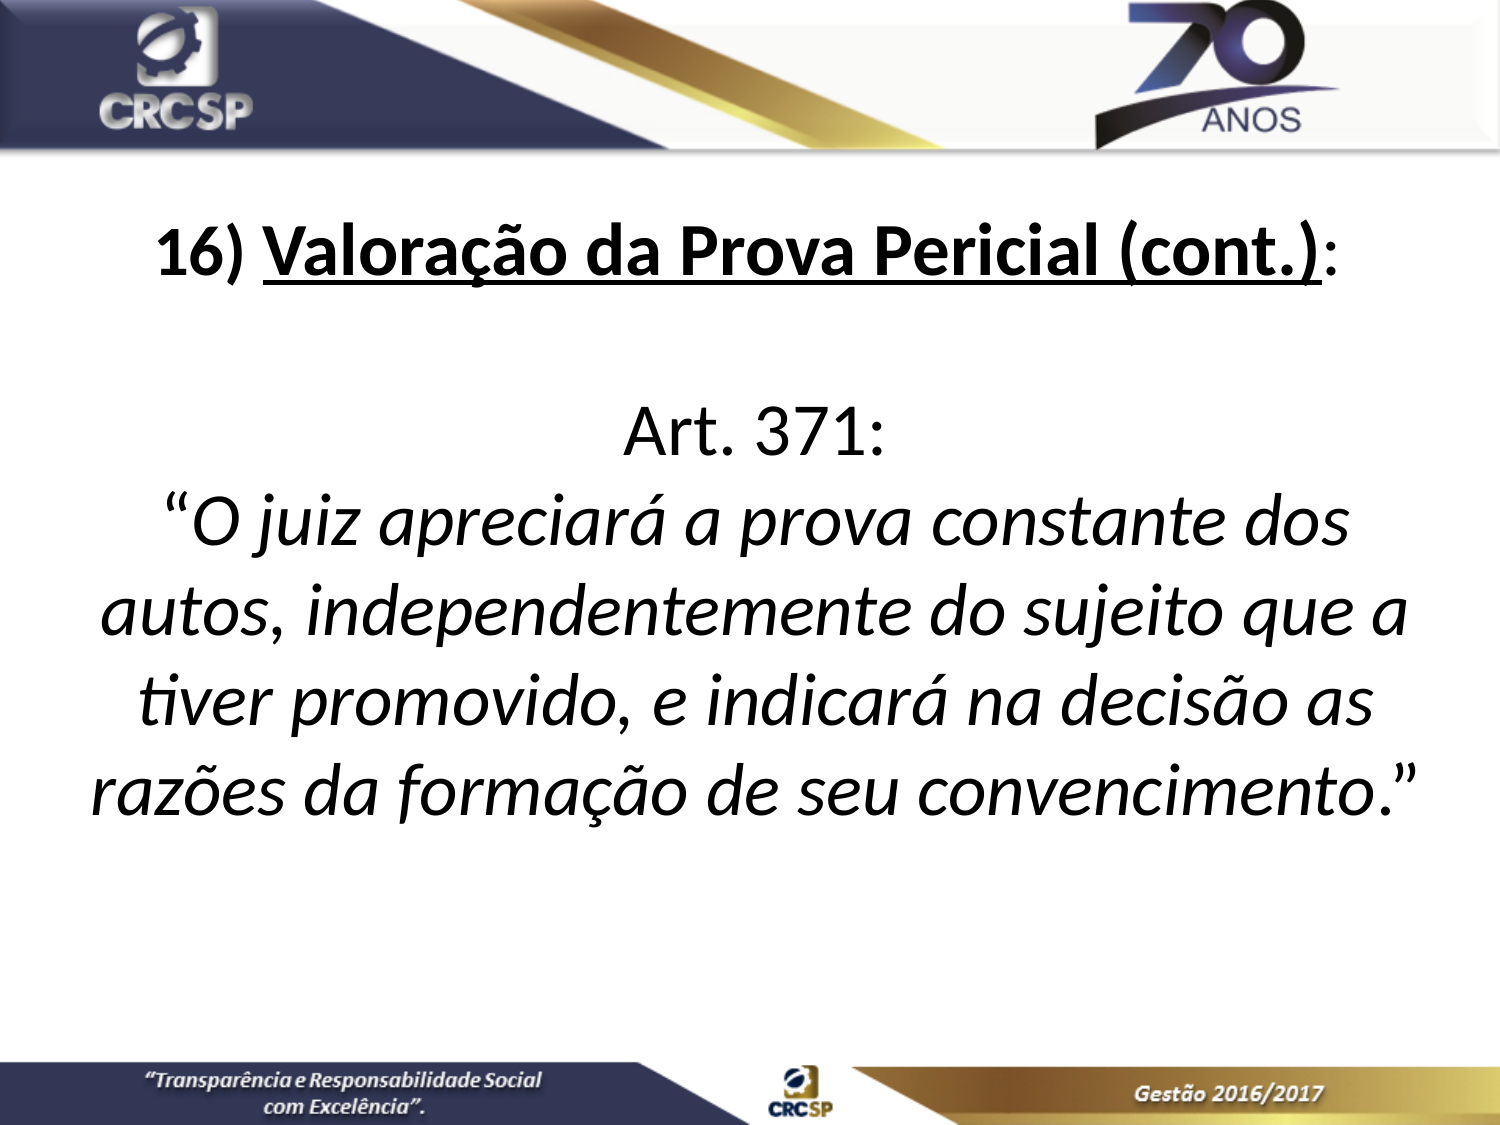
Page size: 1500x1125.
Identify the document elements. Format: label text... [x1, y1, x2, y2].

text_box 16) Valoração da Prova Pericial (cont.): Art. 371: “O juiz apreciará a prova constante dos autos, independentemente do sujeito que a tiver promovido, e indicará na decisão as razões da formação de seu convencimento.” [64, 196, 1447, 995]
picture [0, 0, 1500, 1125]
